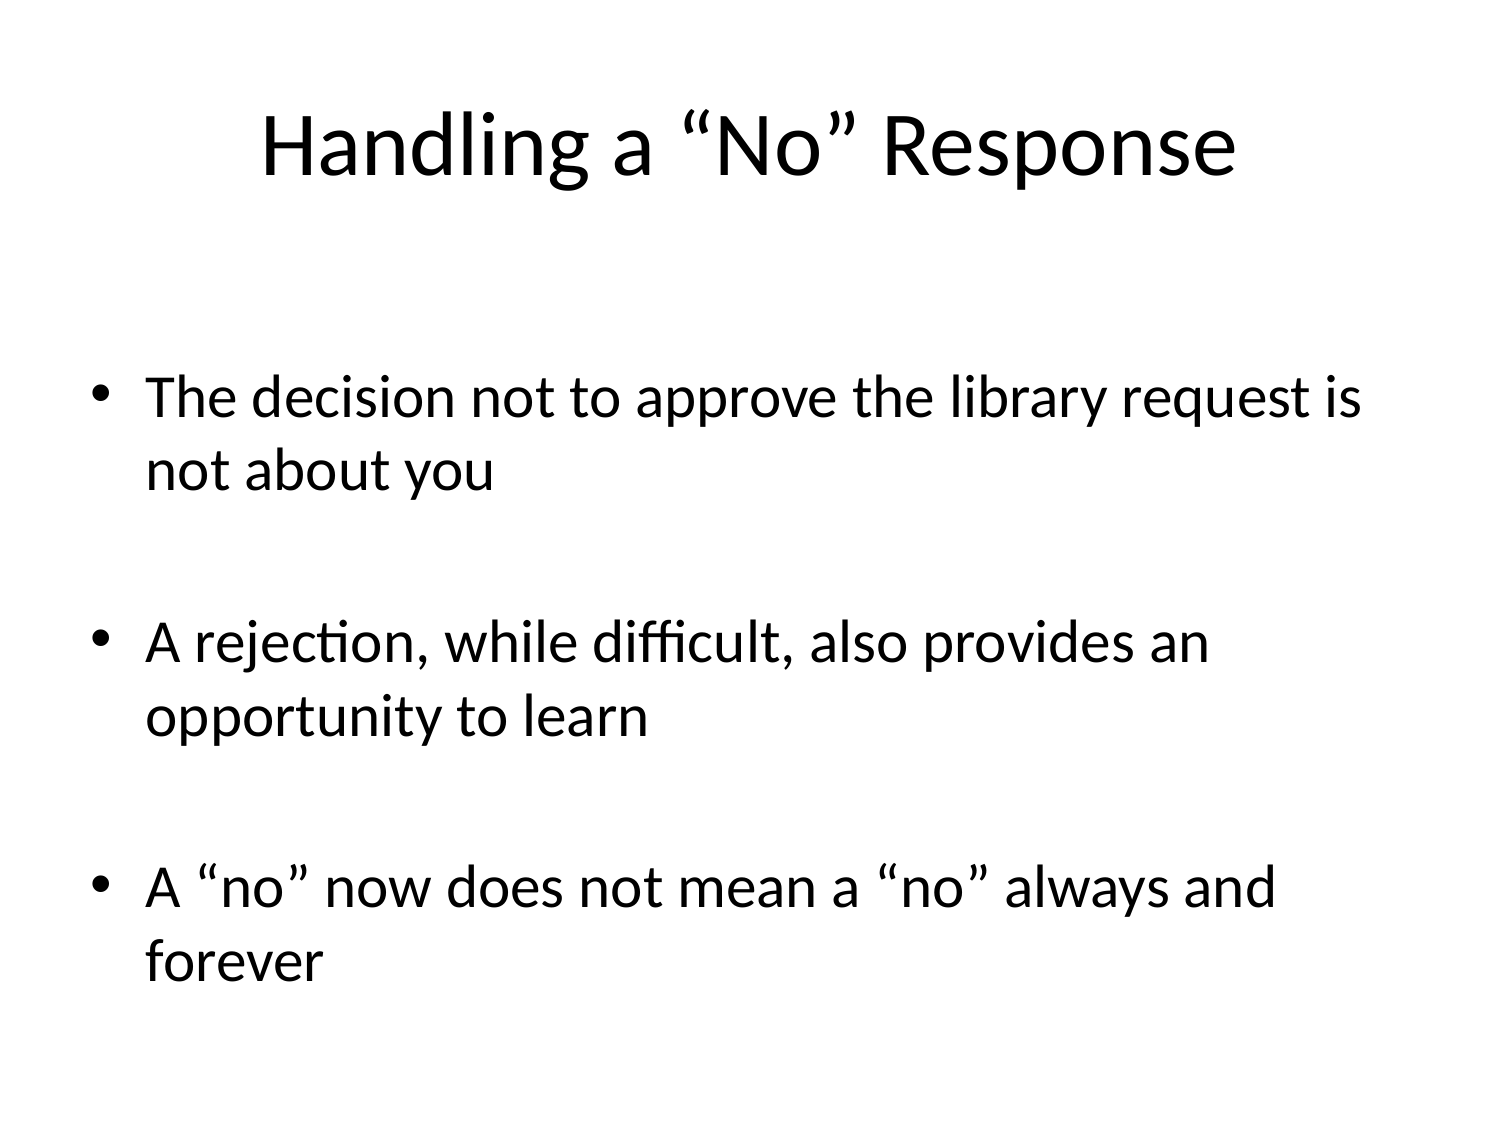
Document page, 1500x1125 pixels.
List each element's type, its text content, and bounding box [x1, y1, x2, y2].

list The decision not to approve the library request is not about you A rejection, while difficult, also provides an opportunity to learn A “no” now does not mean a “no” always and forever [75, 262, 1425, 1005]
title Handling a “No” Response [75, 45, 1425, 233]
